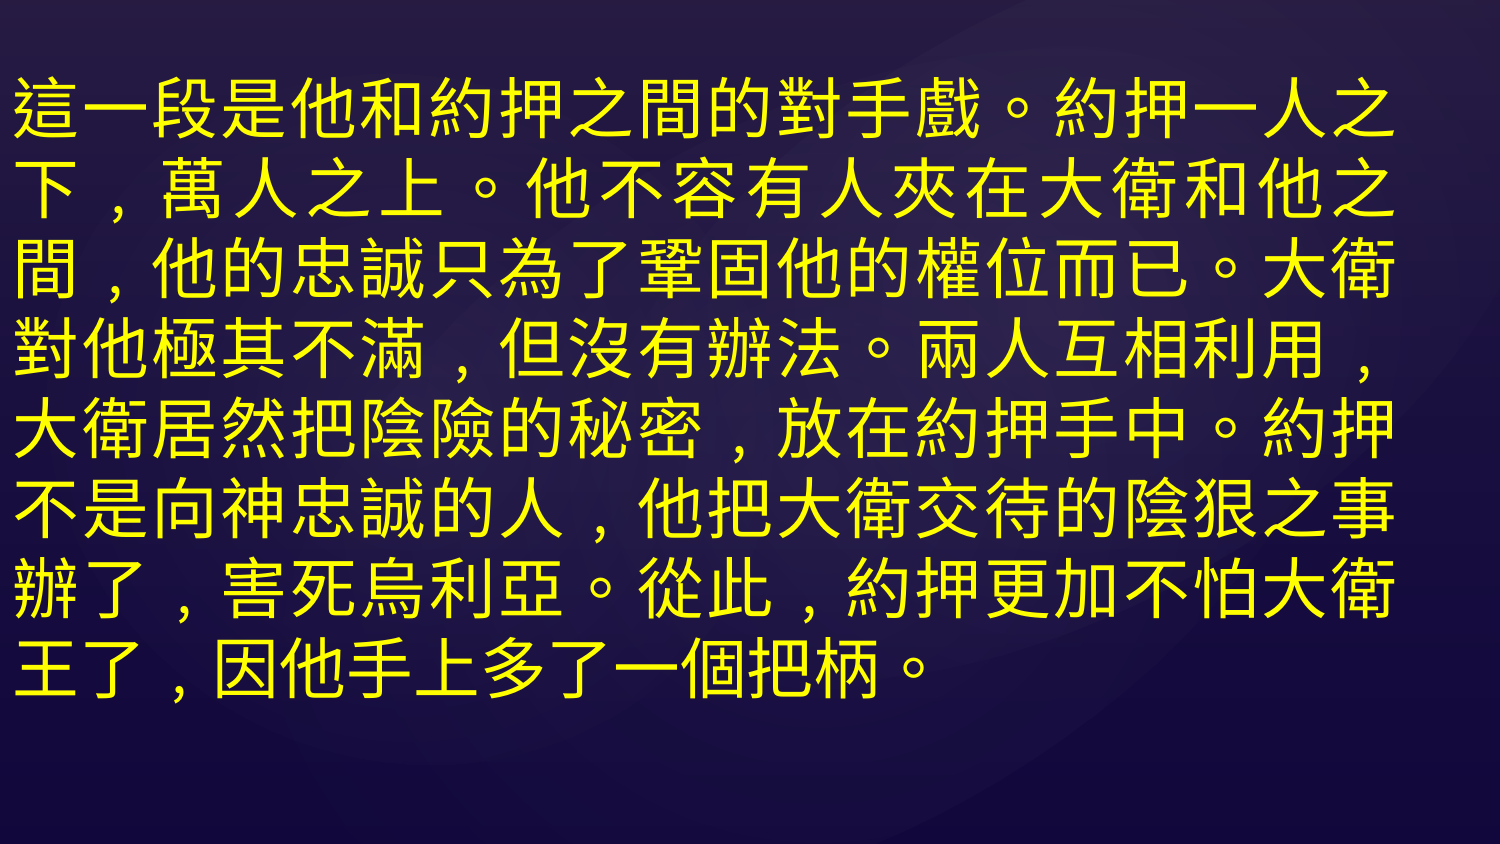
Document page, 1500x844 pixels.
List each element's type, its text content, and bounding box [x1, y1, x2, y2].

text_box 這一段是他和約押之間的對手戲。約押一人之下﹐萬人之上。他不容有人夾在大衛和他之間﹐他的忠誠只為了鞏固他的權位而已。大衛對他極其不滿﹐但沒有辦法。兩人互相利用﹐大衛居然把陰險的秘密﹐放在約押手中。約押不是向神忠誠的人﹐他把大衛交待的陰狠之事辦了﹐害死烏利亞。從此﹐約押更加不怕大衛王了﹐因他手上多了一個把柄。 [0, 59, 1413, 714]
